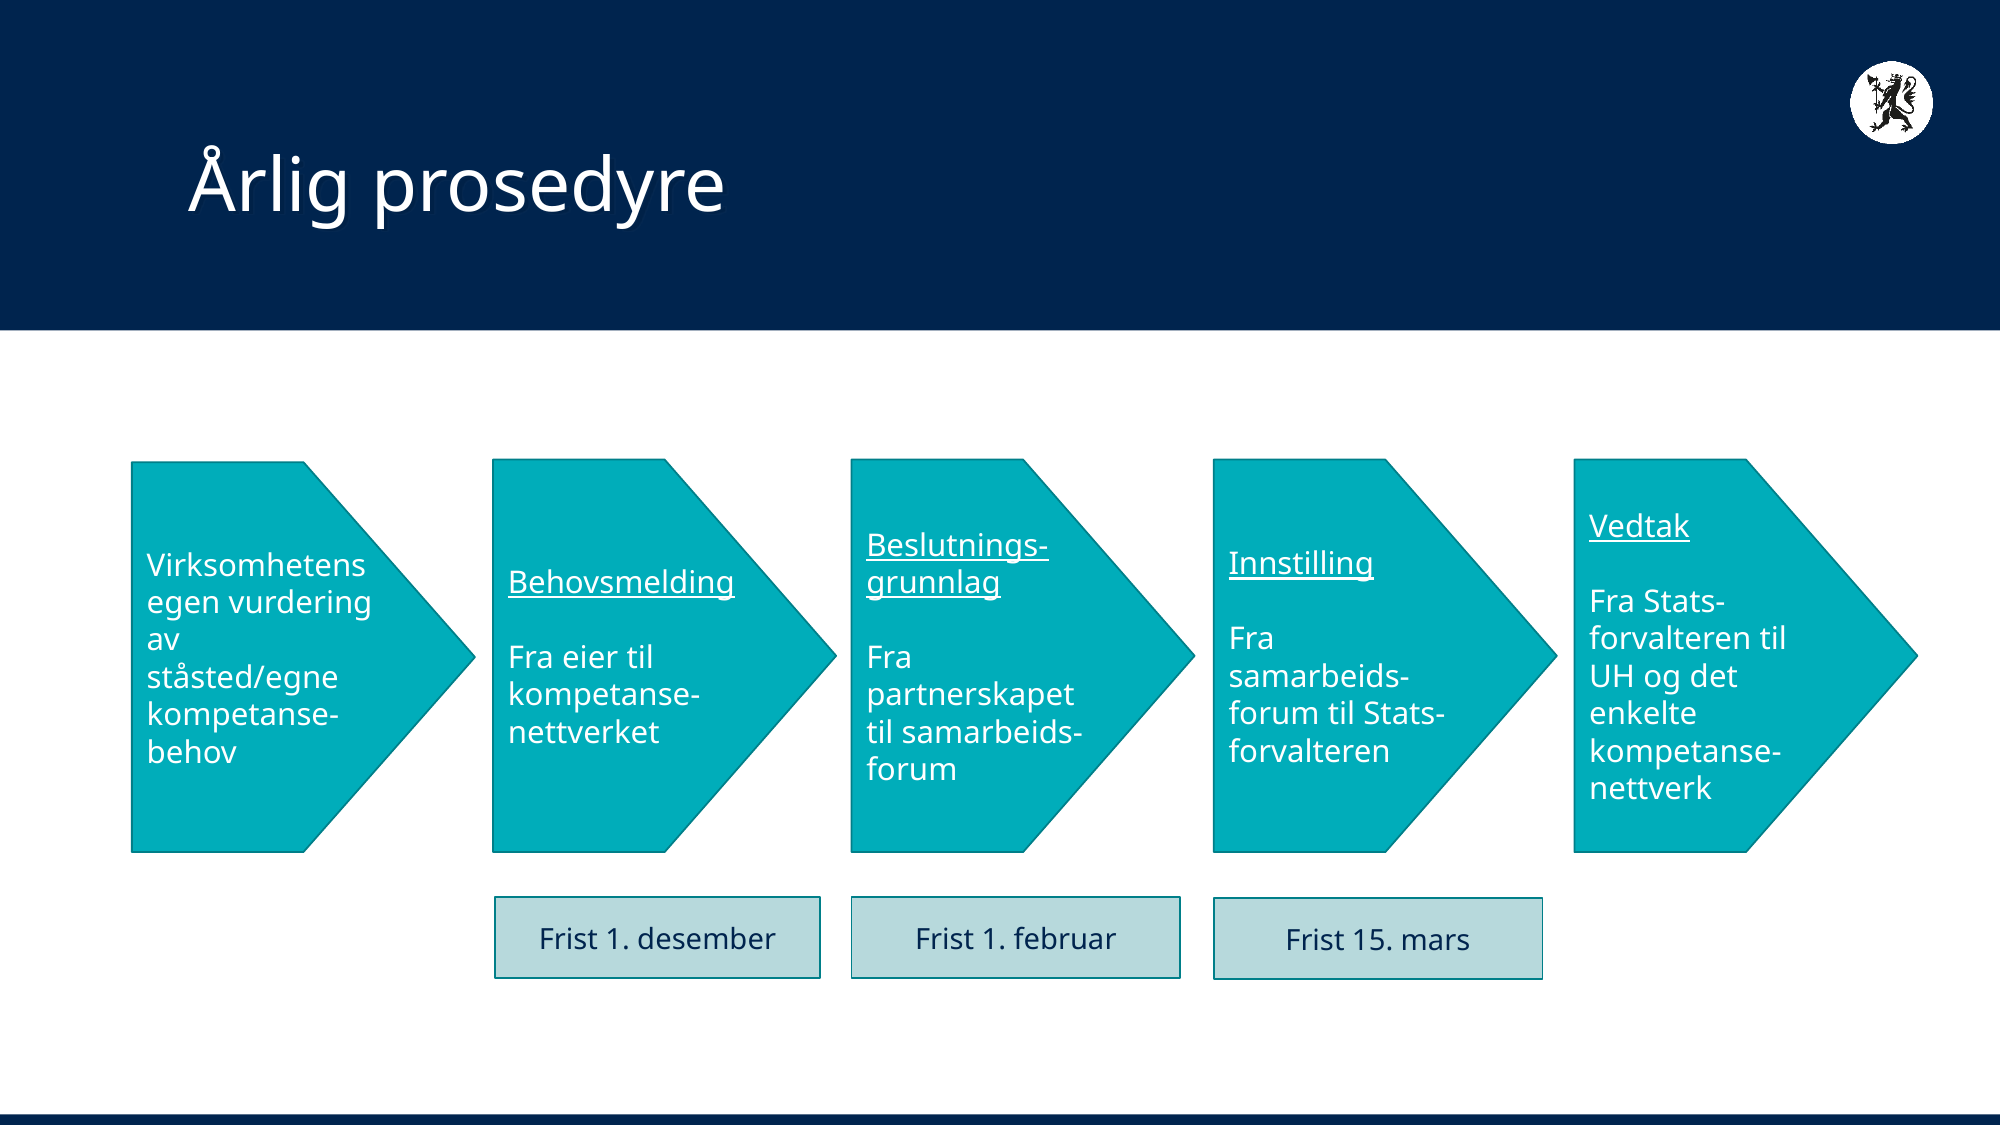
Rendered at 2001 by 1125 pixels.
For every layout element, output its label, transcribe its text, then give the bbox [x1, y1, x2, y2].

text_box Virksomhetens egen vurdering av ståsted/egne kompetanse-behov [130, 461, 476, 853]
text_box Vedtak Fra Stats-forvalteren til UH og det enkelte kompetanse-nettverk [1573, 458, 1919, 853]
text_box Beslutnings-grunnlag Fra partnerskapet til samarbeids-forum [850, 458, 1196, 853]
text_box Innstilling Fra samarbeids-forum til Stats-forvalteren [1212, 458, 1558, 853]
text_box Frist 15. mars [1213, 897, 1543, 980]
text_box Behovsmelding Fra eier til kompetanse-nettverket [492, 458, 837, 853]
picture [1850, 61, 1933, 144]
text_box Frist 1. desember [494, 896, 821, 979]
text_box Frist 1. februar [851, 896, 1181, 979]
title Årlig prosedyre [173, 56, 1827, 234]
